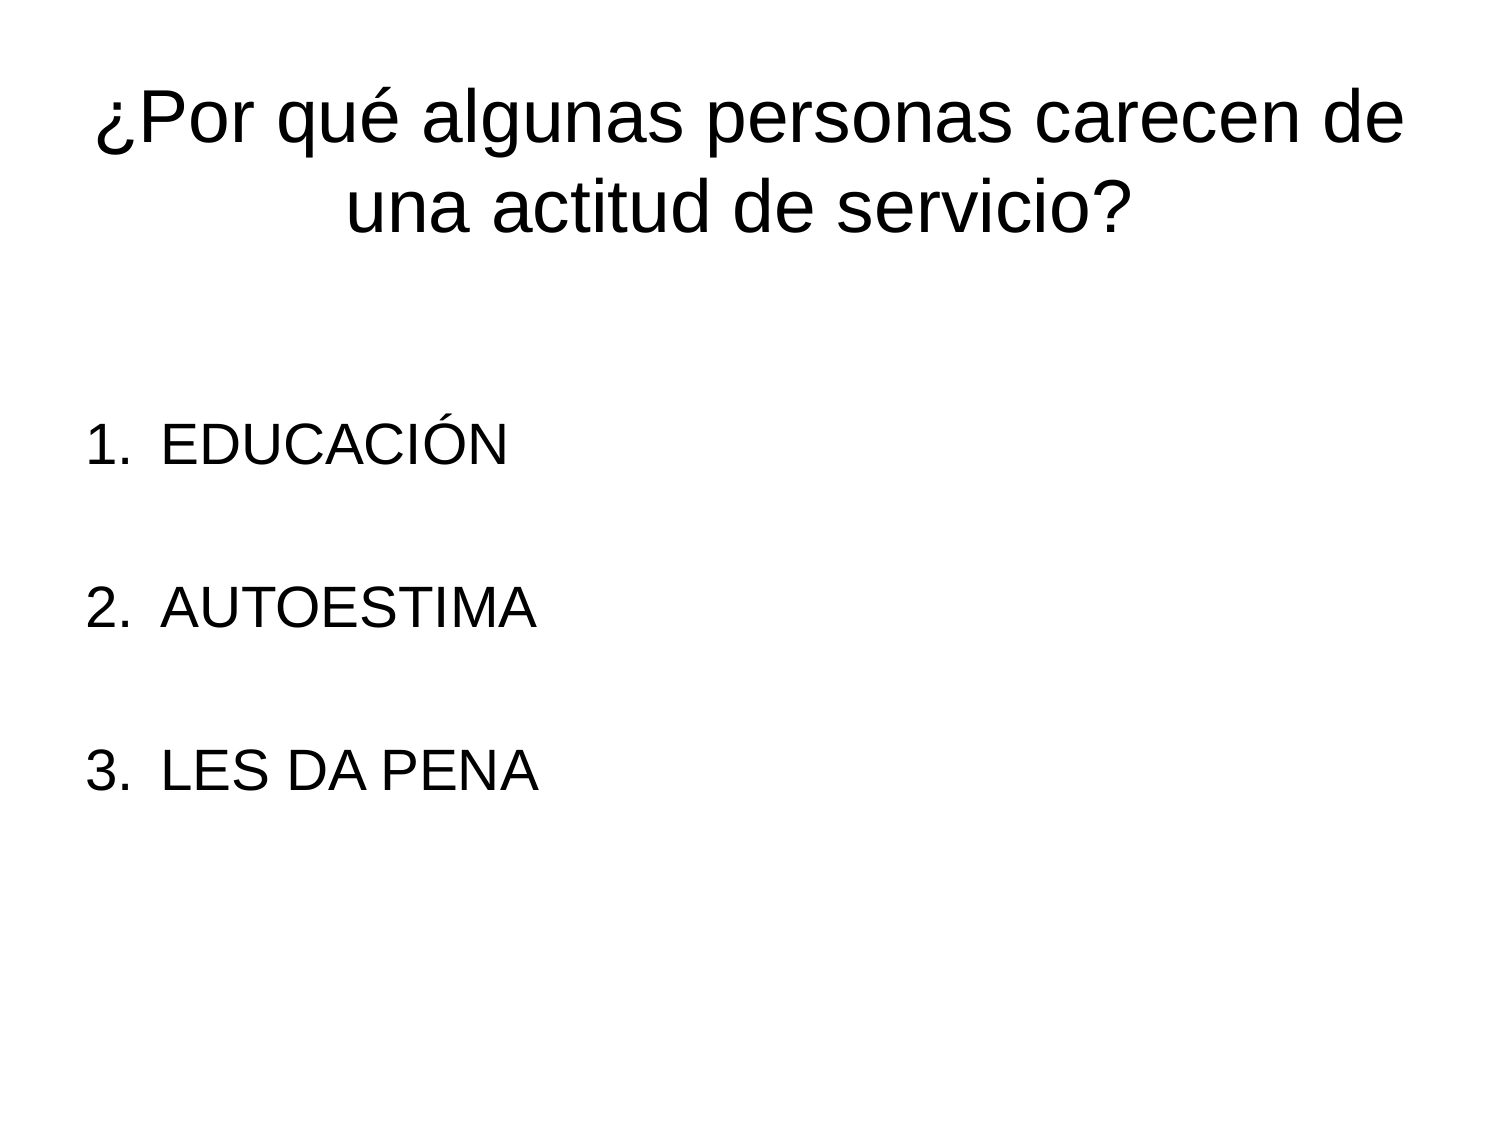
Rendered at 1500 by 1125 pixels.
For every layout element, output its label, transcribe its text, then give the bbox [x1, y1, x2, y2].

title ¿Por qué algunas personas carecen de una actitud de servicio? [75, 45, 1425, 270]
list EDUCACIÓN AUTOESTIMA LES DA PENA [70, 398, 1421, 856]
